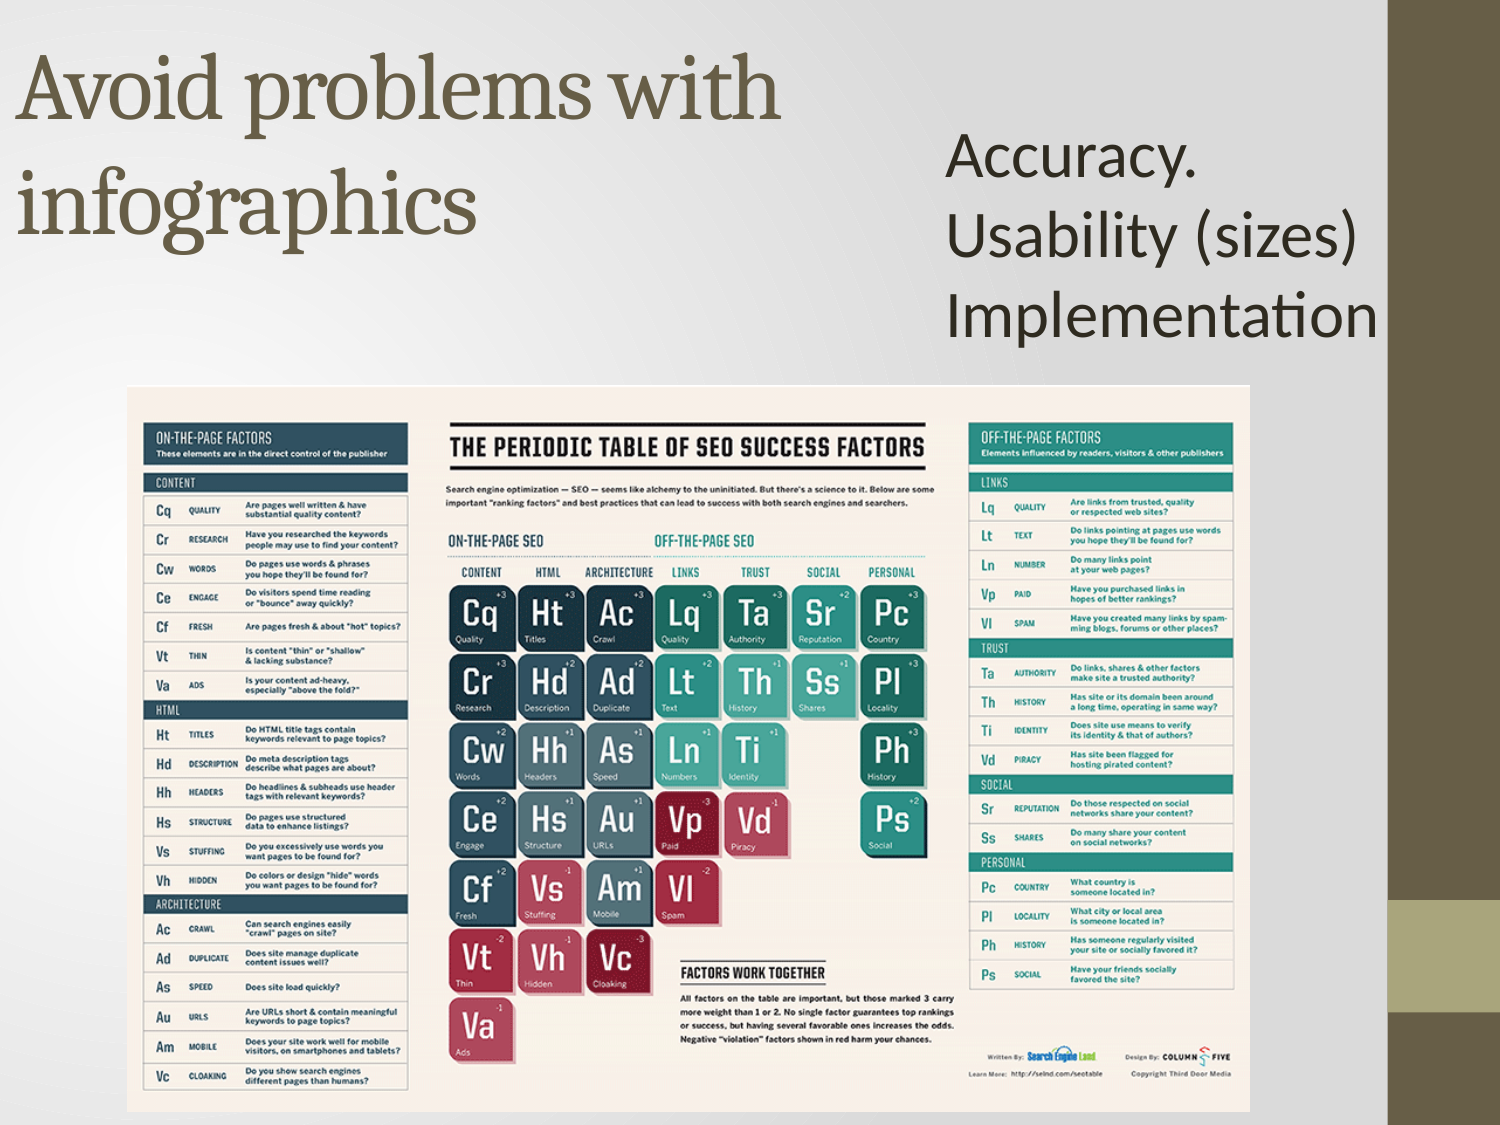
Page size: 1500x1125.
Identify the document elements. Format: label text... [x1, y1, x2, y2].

text_box Accuracy. Usability (sizes) Implementation [930, 103, 1395, 359]
picture [126, 384, 1251, 1113]
title Avoid problems with infographics [0, 45, 1250, 233]
